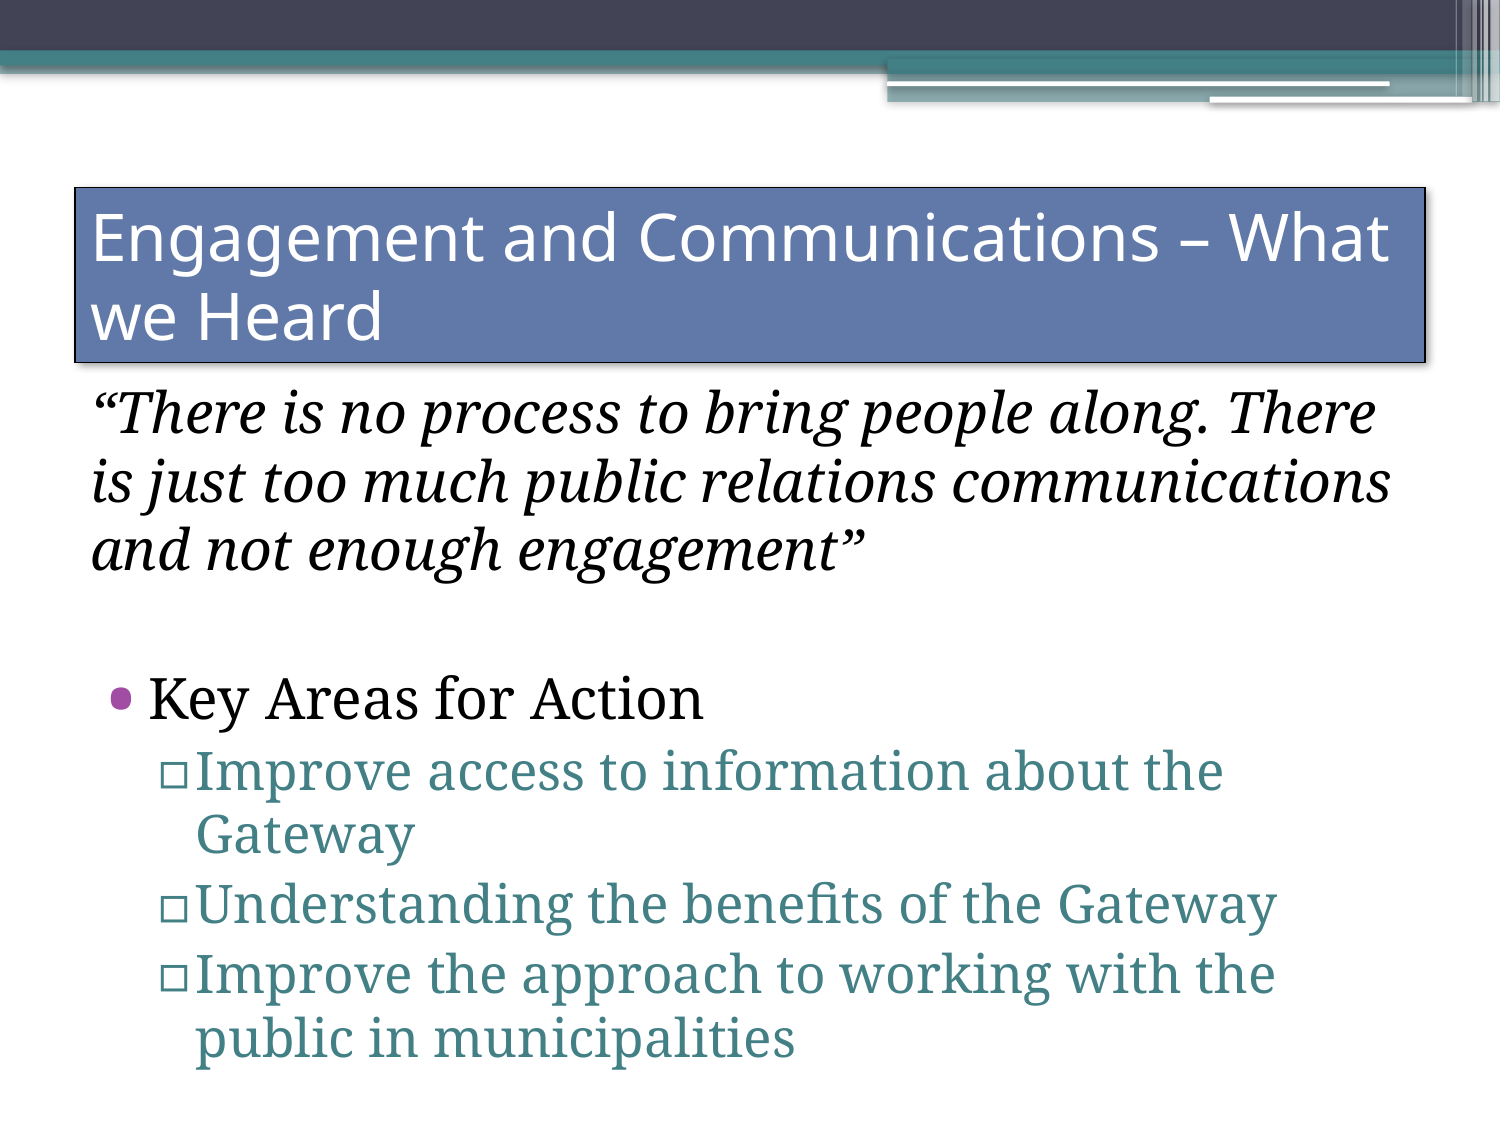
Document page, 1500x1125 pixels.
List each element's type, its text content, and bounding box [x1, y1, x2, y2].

list “There is no process to bring people along. There is just too much public relations communications and not enough engagement” Key Areas for Action Improve access to information about the Gateway Understanding the benefits of the Gateway Improve the approach to working with the public in municipalities [74, 368, 1426, 1079]
title Engagement and Communications – What we Heard [74, 187, 1426, 363]
